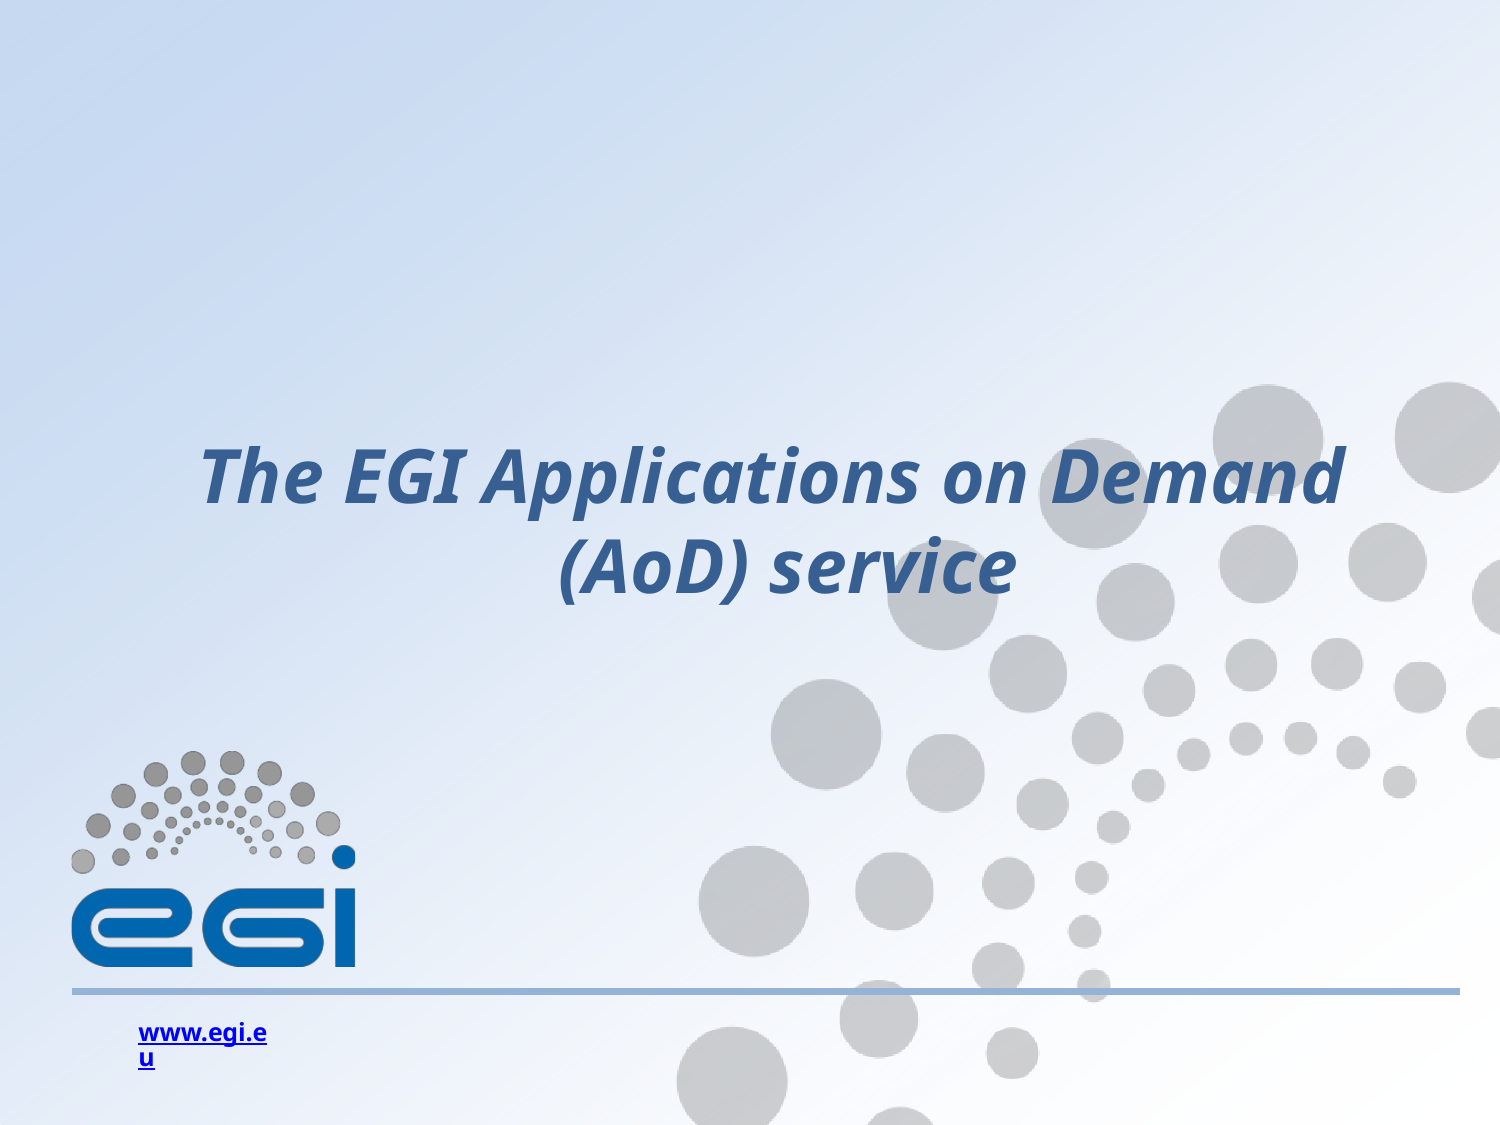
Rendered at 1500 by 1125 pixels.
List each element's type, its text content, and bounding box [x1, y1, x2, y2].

title The EGI Applications on Demand (AoD) service [195, 428, 1354, 617]
text_box www.egi.eu [136, 1016, 278, 1051]
picture [0, 0, 1500, 1125]
